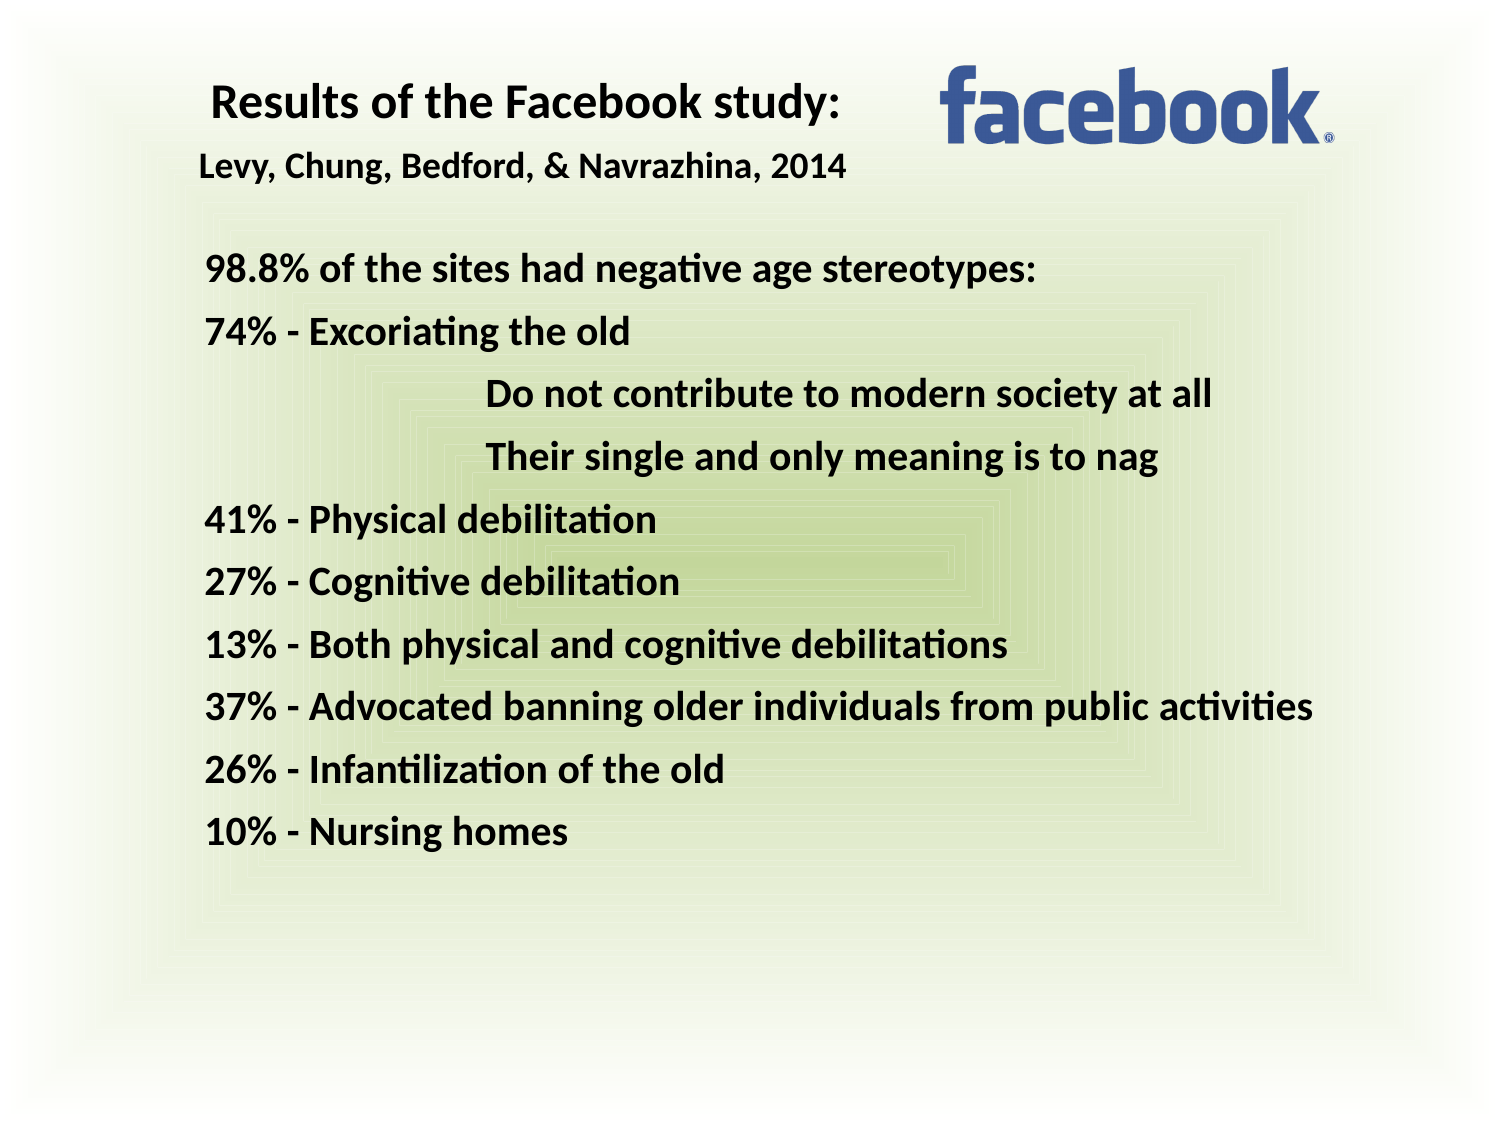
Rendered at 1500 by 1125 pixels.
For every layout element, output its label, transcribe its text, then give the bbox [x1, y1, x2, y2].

text_box Results of the Facebook study: Levy, Chung, Bedford, & Navrazhina, 2014 [184, 61, 880, 194]
text_box 98.8% of the sites had negative age stereotypes: 74% - Excoriating the old Do not contribute to modern society at all Their single and only meaning is to nag 41% - Physical debilitation 27% - Cognitive debilitation 13% - Both physical and cognitive debilitations 37% - Advocated banning older individuals from public activities 26% - Infantilization of the old 10% - Nursing homes [189, 233, 1330, 862]
picture [936, 61, 1336, 147]
